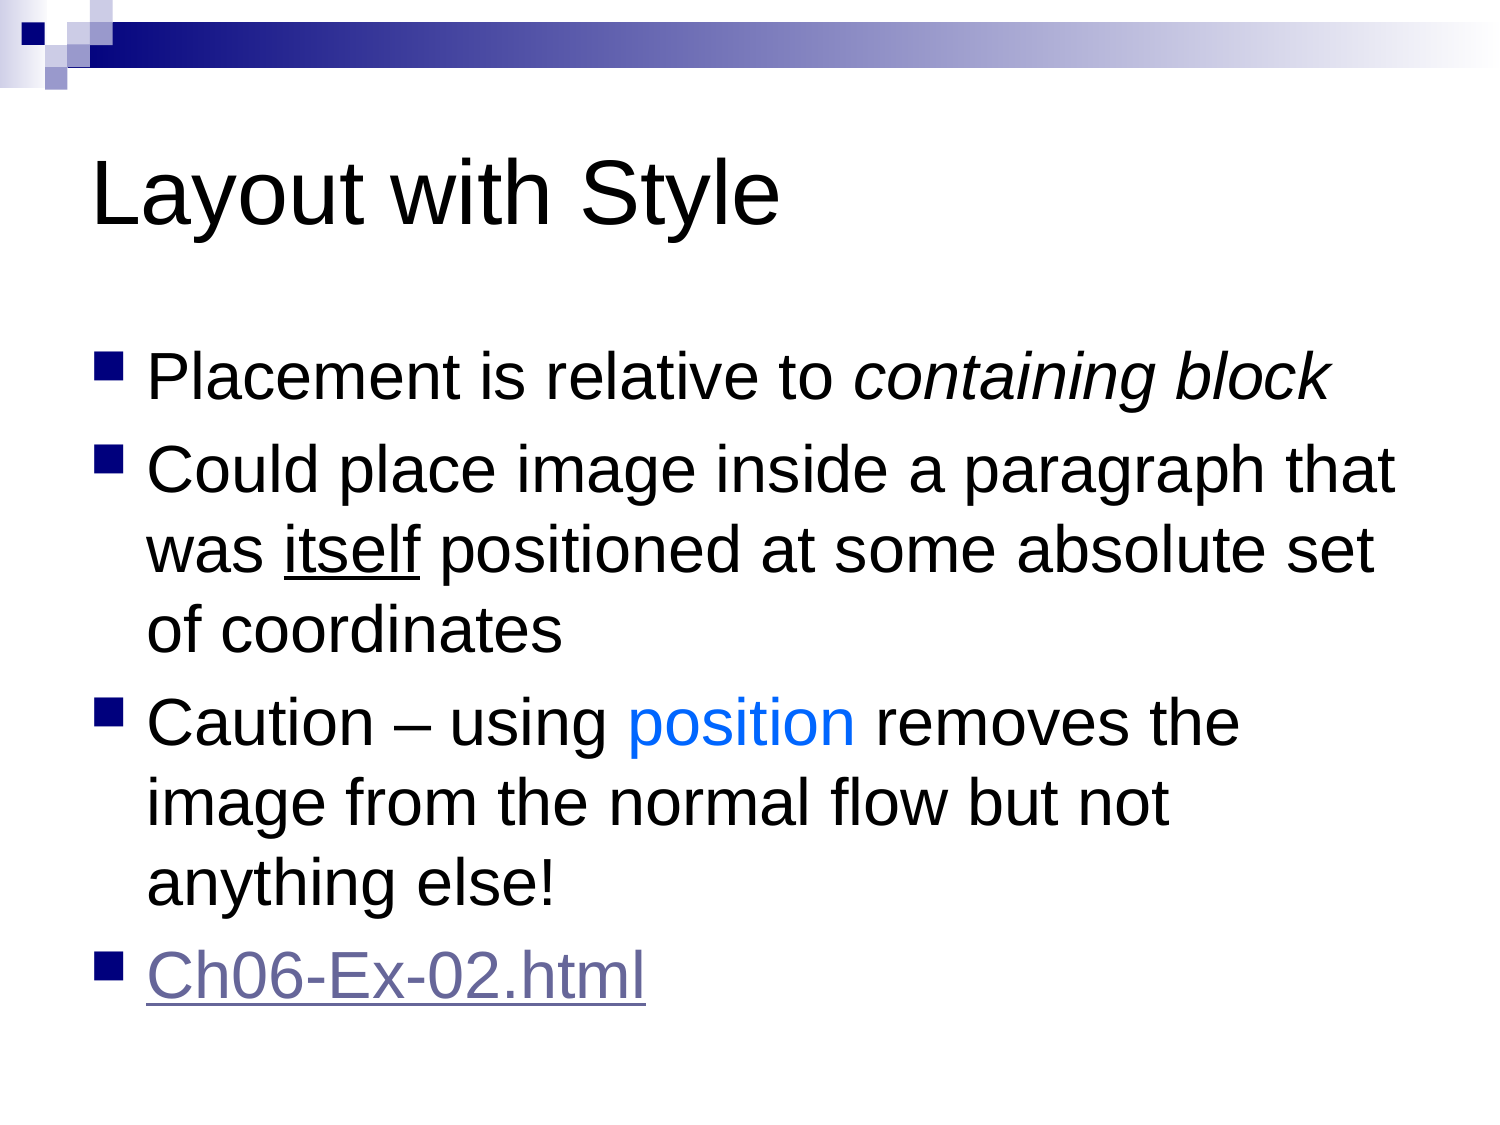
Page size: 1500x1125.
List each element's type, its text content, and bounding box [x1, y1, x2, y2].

title Layout with Style [74, 74, 1426, 301]
list Placement is relative to containing block Could place image inside a paragraph that was itself positioned at some absolute set of coordinates Caution – using position removes the image from the normal flow but not anything else! Ch06-Ex-02.html [74, 324, 1426, 1038]
